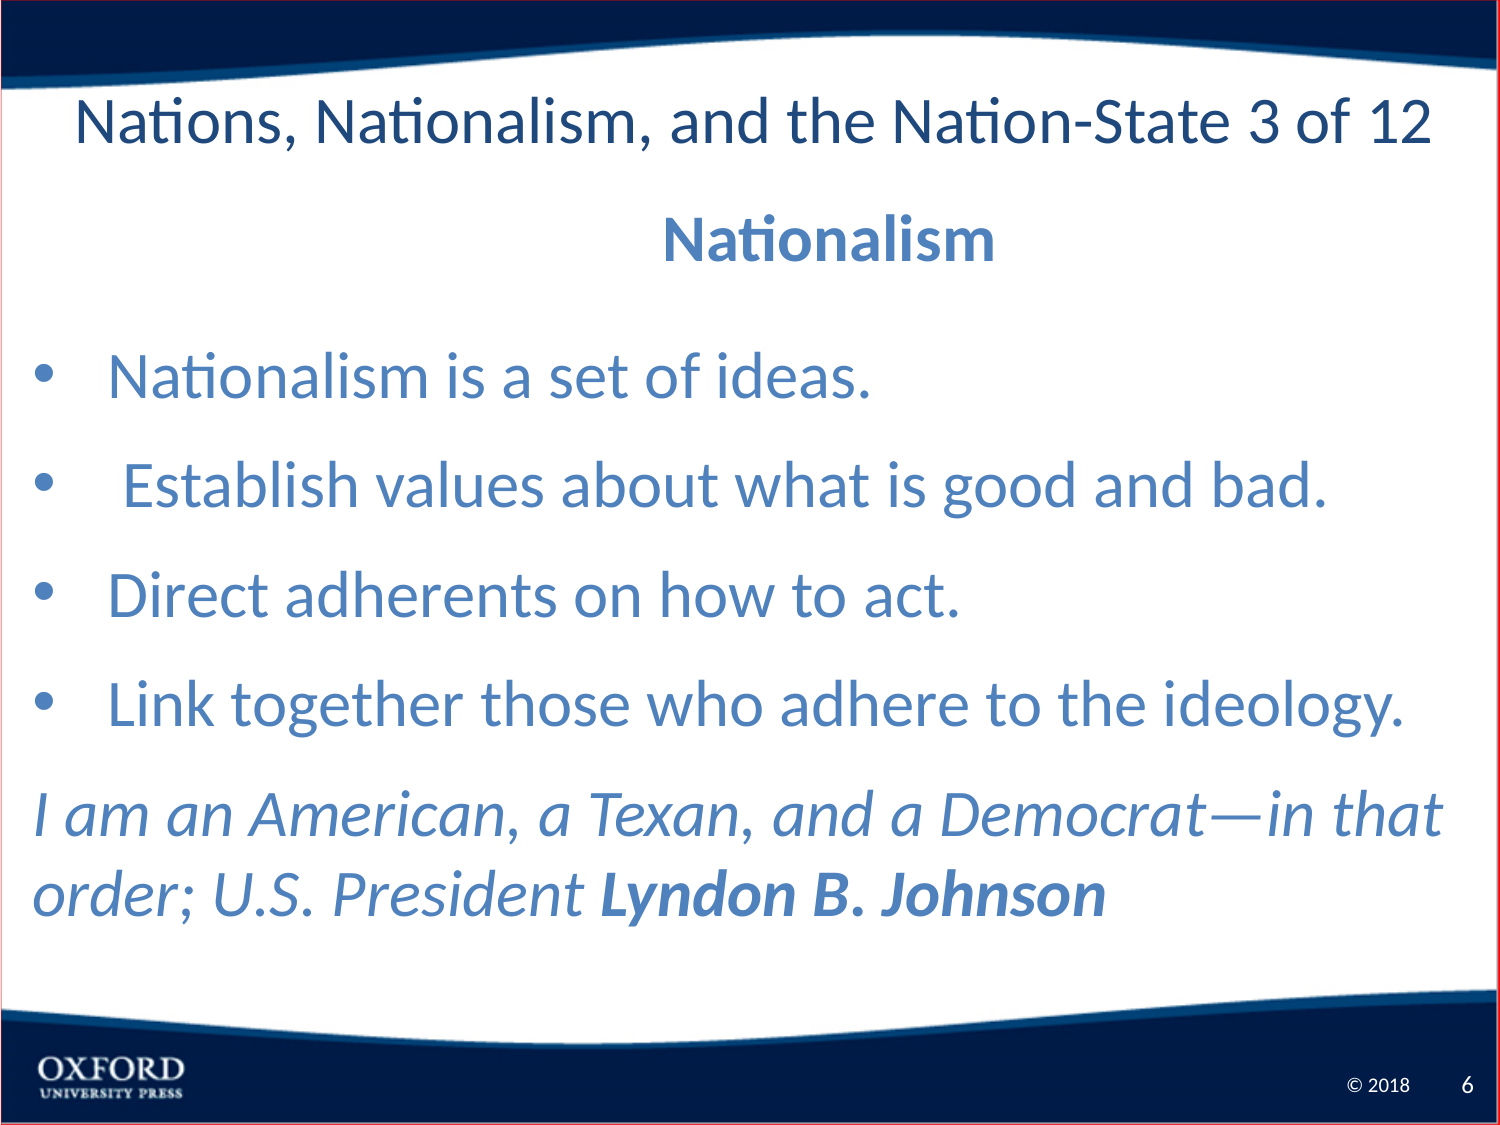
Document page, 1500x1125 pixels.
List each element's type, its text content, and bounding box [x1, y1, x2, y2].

text_box Nationalism is a set of ideas. Establish values about what is good and bad. Direct adherents on how to act. Link together those who adhere to the ideology. I am an American, a Texan, and a Democrat—in that order; U.S. President Lyndon B. Johnson [0, 324, 1500, 1054]
text_box Nations, Nationalism, and the Nation-State 3 of 12 [59, 68, 1465, 164]
picture [0, 0, 1500, 324]
picture [0, 1054, 1500, 1125]
text_box Nationalism [59, 187, 1465, 283]
